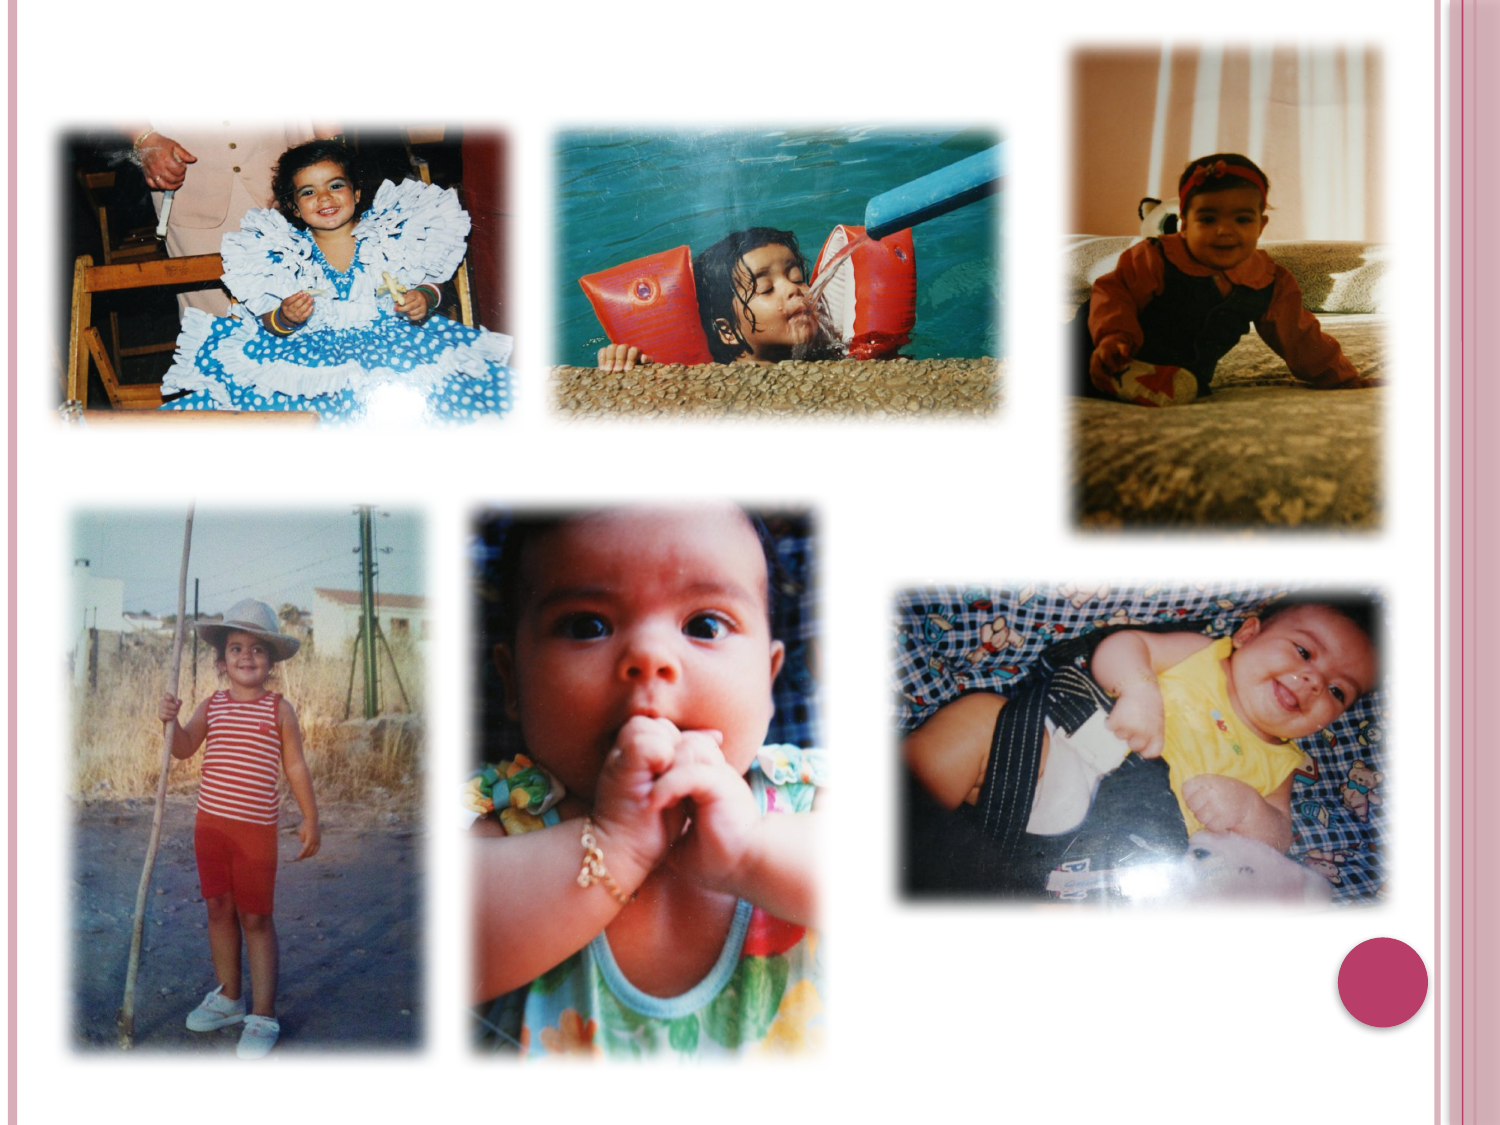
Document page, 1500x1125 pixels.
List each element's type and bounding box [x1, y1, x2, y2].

picture [52, 491, 444, 1071]
picture [879, 573, 1401, 921]
picture [536, 113, 1018, 434]
picture [40, 113, 527, 437]
picture [454, 491, 834, 1073]
picture [1053, 30, 1401, 552]
